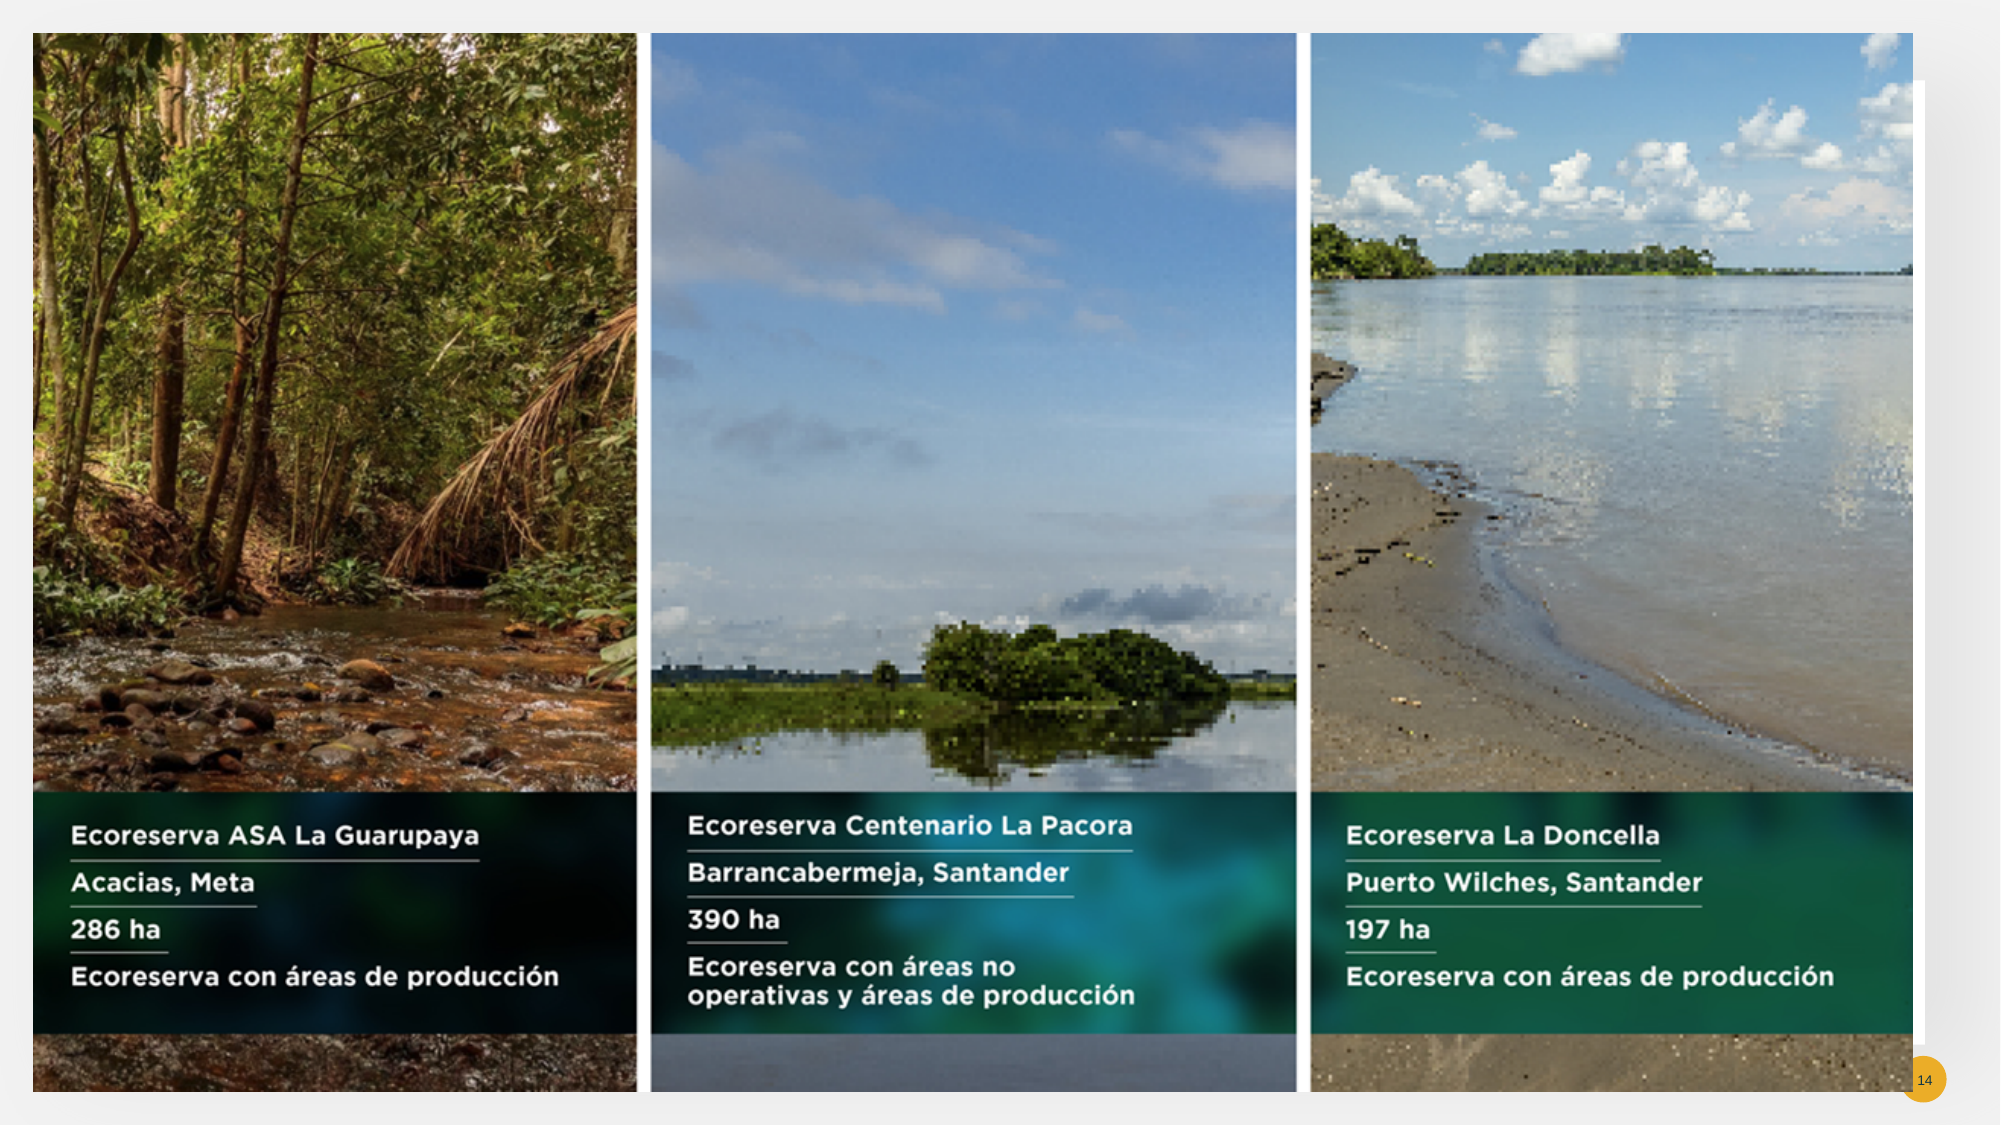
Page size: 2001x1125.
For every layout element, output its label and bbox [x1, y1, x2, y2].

picture [33, 33, 1913, 1092]
